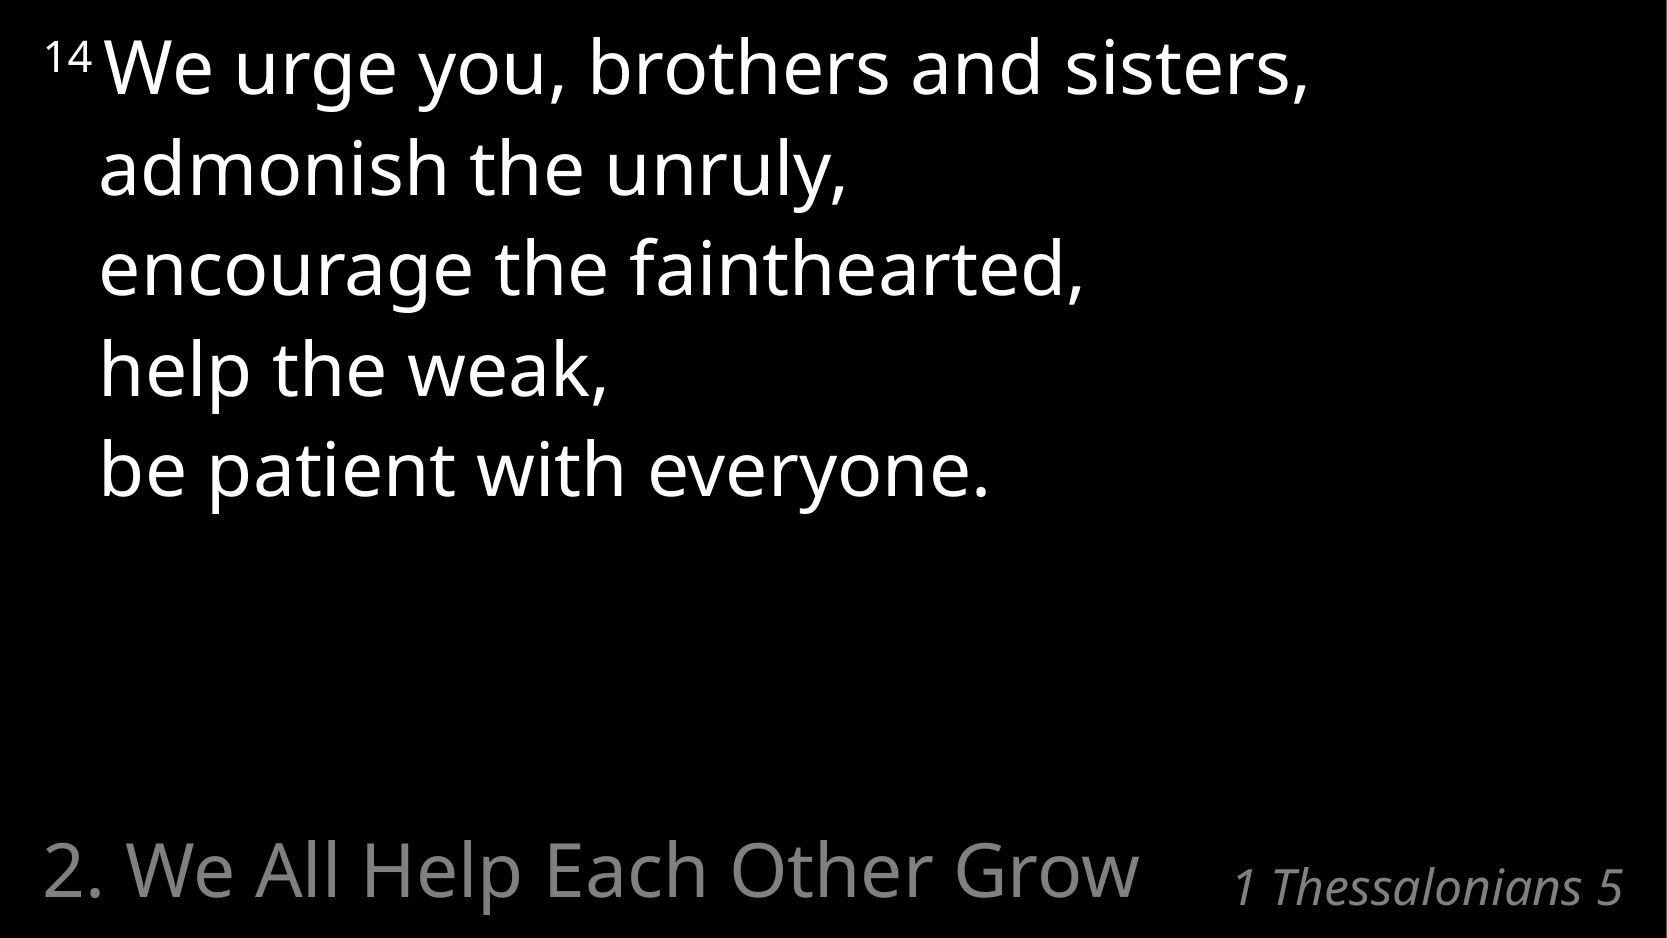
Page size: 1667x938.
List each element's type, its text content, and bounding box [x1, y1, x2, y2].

list 14 We urge you, brothers and sisters, admonish the unruly, encourage the fainthearted, help the weak, be patient with everyone. [27, 18, 1640, 813]
list 2. We All Help Each Other Grow [27, 833, 1247, 923]
title 1 Thessalonians 5 [1247, 833, 1640, 923]
